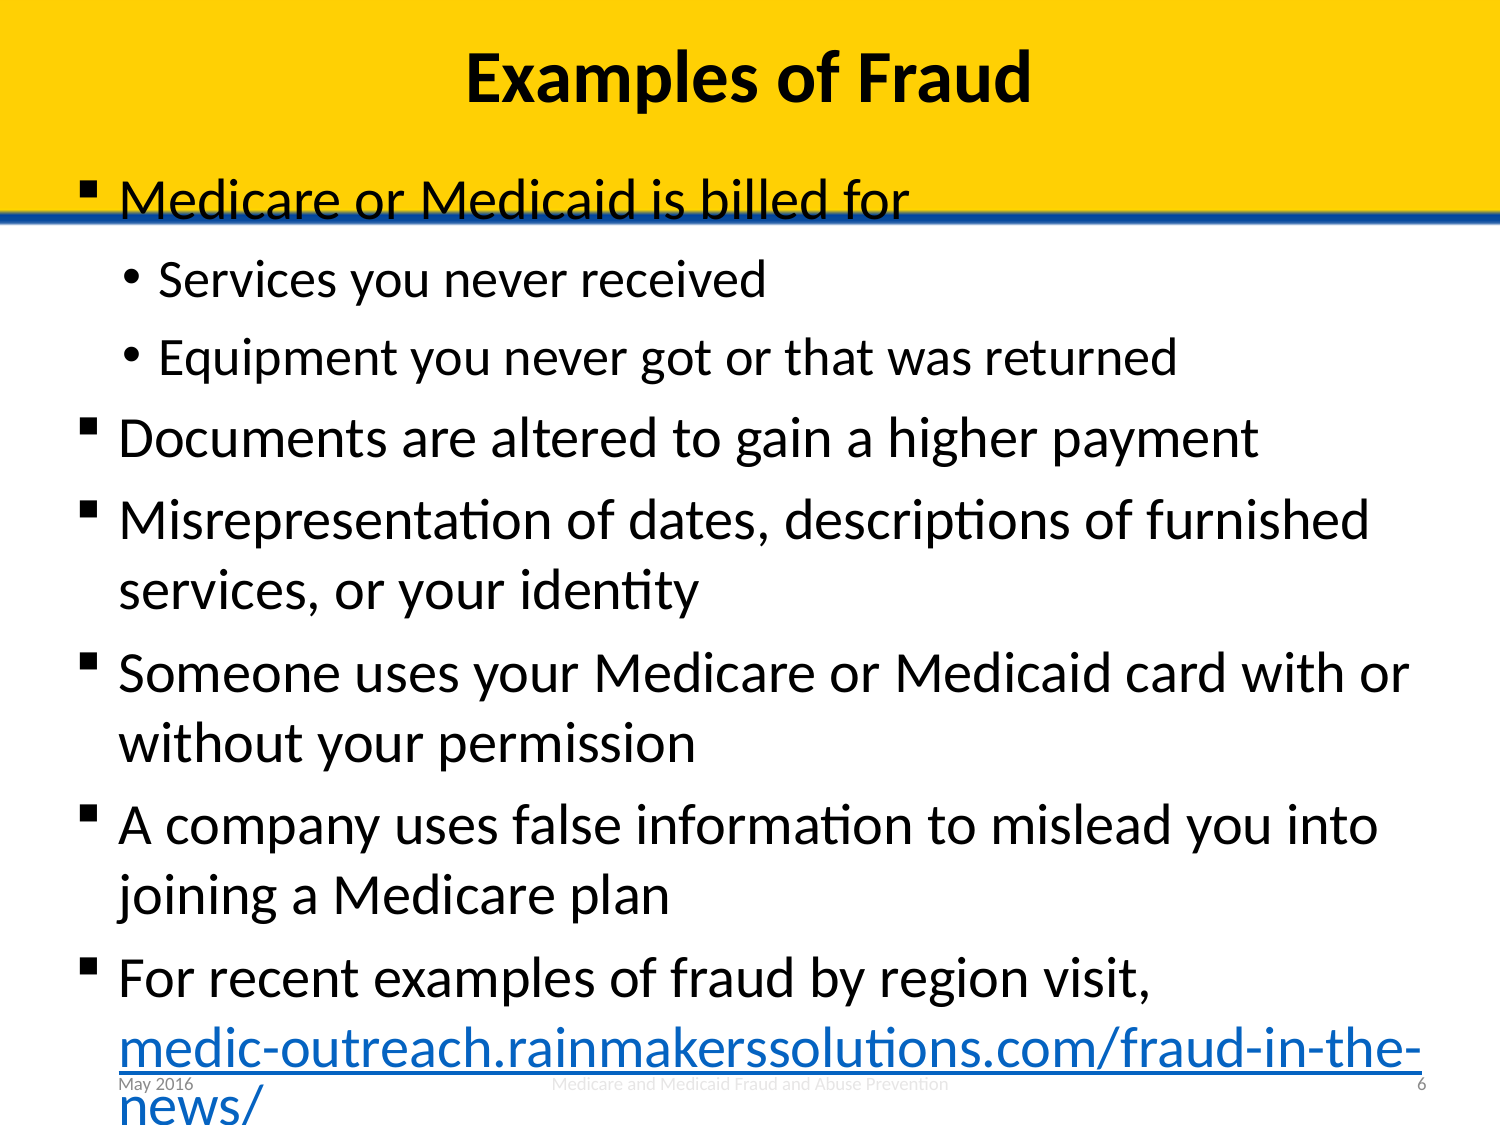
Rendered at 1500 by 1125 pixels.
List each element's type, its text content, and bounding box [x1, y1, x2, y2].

slide_number 6 [1104, 1052, 1442, 1113]
list Medicare or Medicaid is billed for Services you never received Equipment you never got or that was returned Documents are altered to gain a higher payment Misrepresentation of dates, descriptions of furnished services, or your identity Someone uses your Medicare or Medicaid card with or without your permission A company uses false information to mislead you into joining a Medicare plan For recent examples of fraud by region visit, medic-outreach.rainmakerssolutions.com/fraud-in-the-news/ [60, 153, 1442, 982]
footer Medicare and Medicaid Fraud and Abuse Prevention [496, 1052, 1004, 1113]
picture [0, 157, 1500, 1125]
title Examples of Fraud [0, 0, 1500, 157]
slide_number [103, 1052, 441, 1113]
